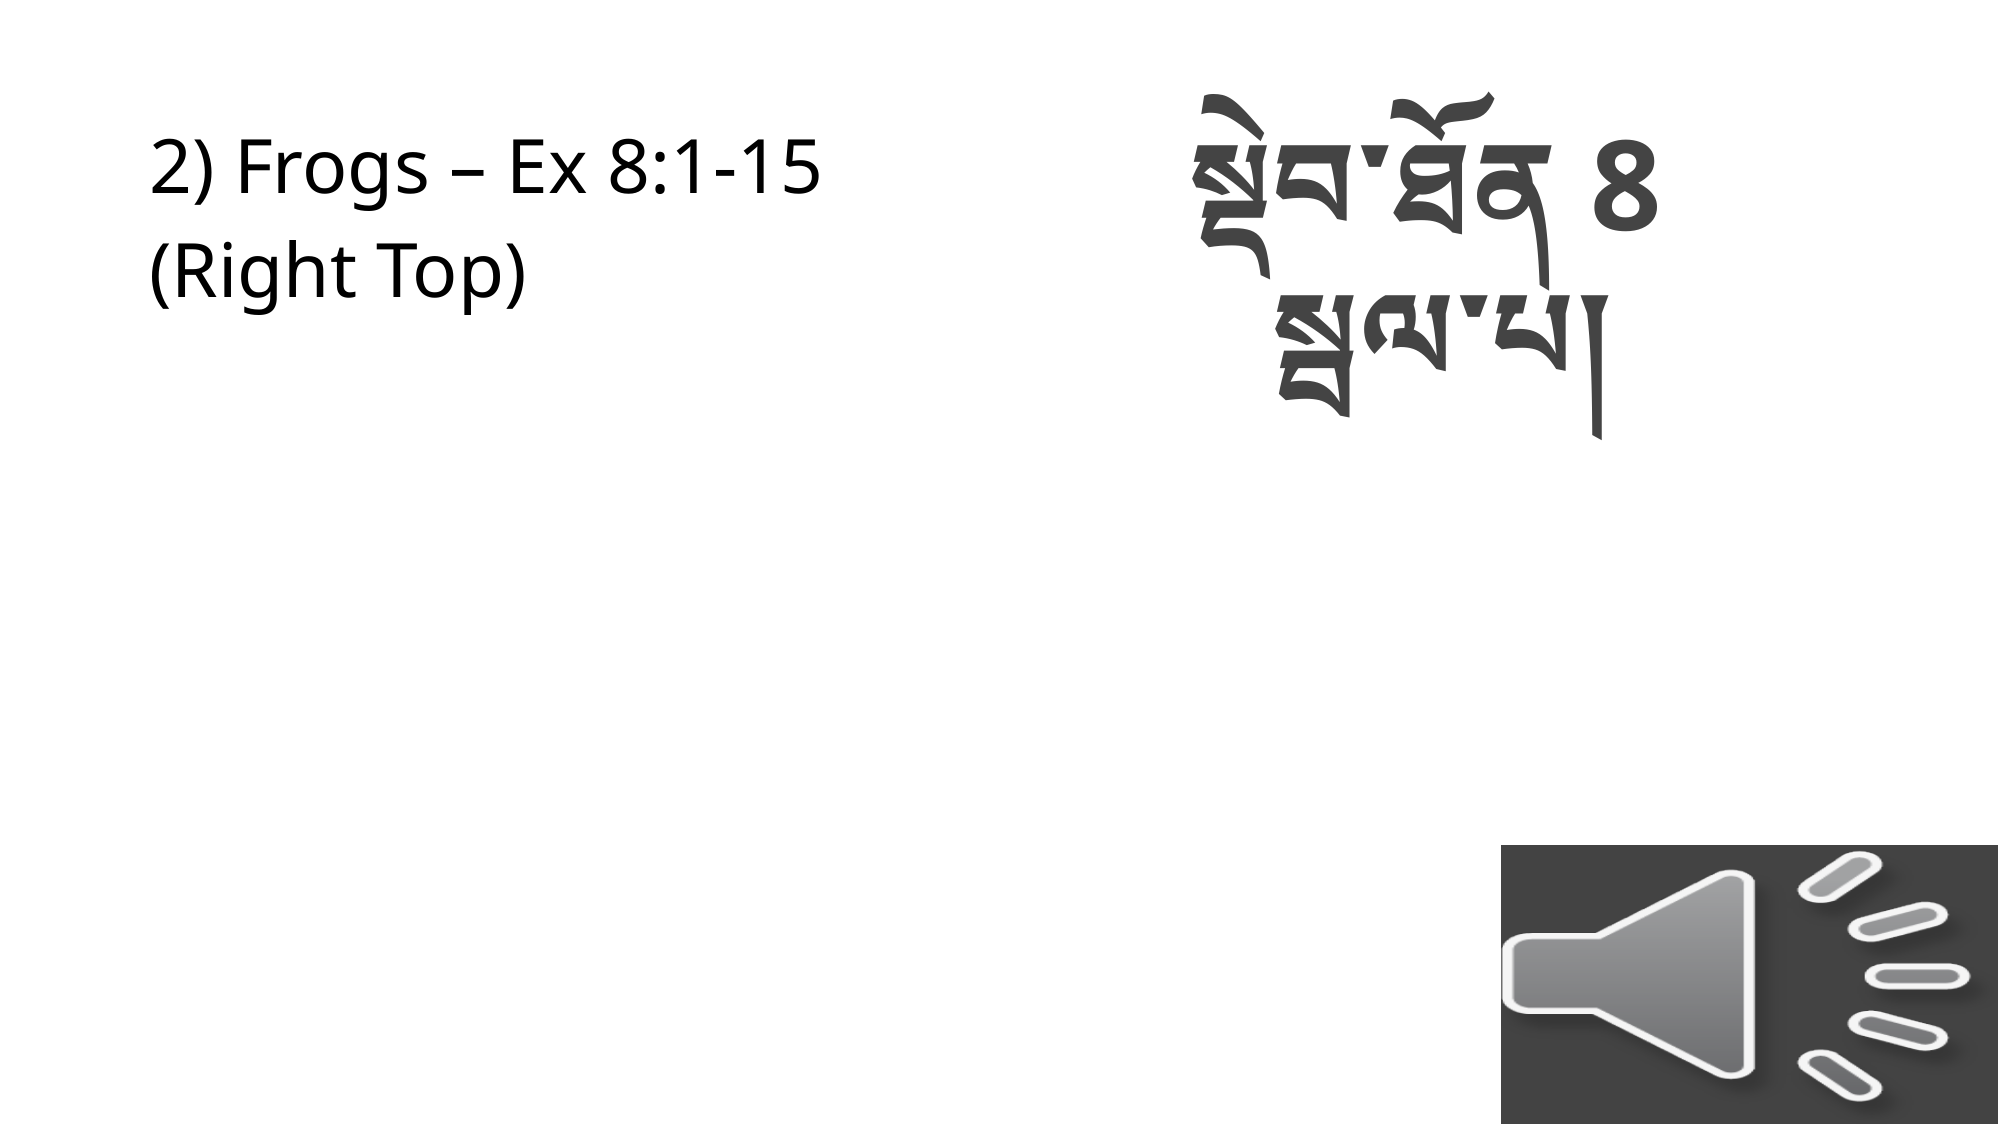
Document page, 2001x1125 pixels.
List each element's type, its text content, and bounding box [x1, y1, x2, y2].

picture [1500, 843, 2000, 1125]
text_box 2) Frogs – Ex 8:1-15 (Right Top) [134, 98, 981, 1030]
text_box སྡེབ་ཐོན 8 སྦལ་པ། [1019, 98, 1866, 1030]
